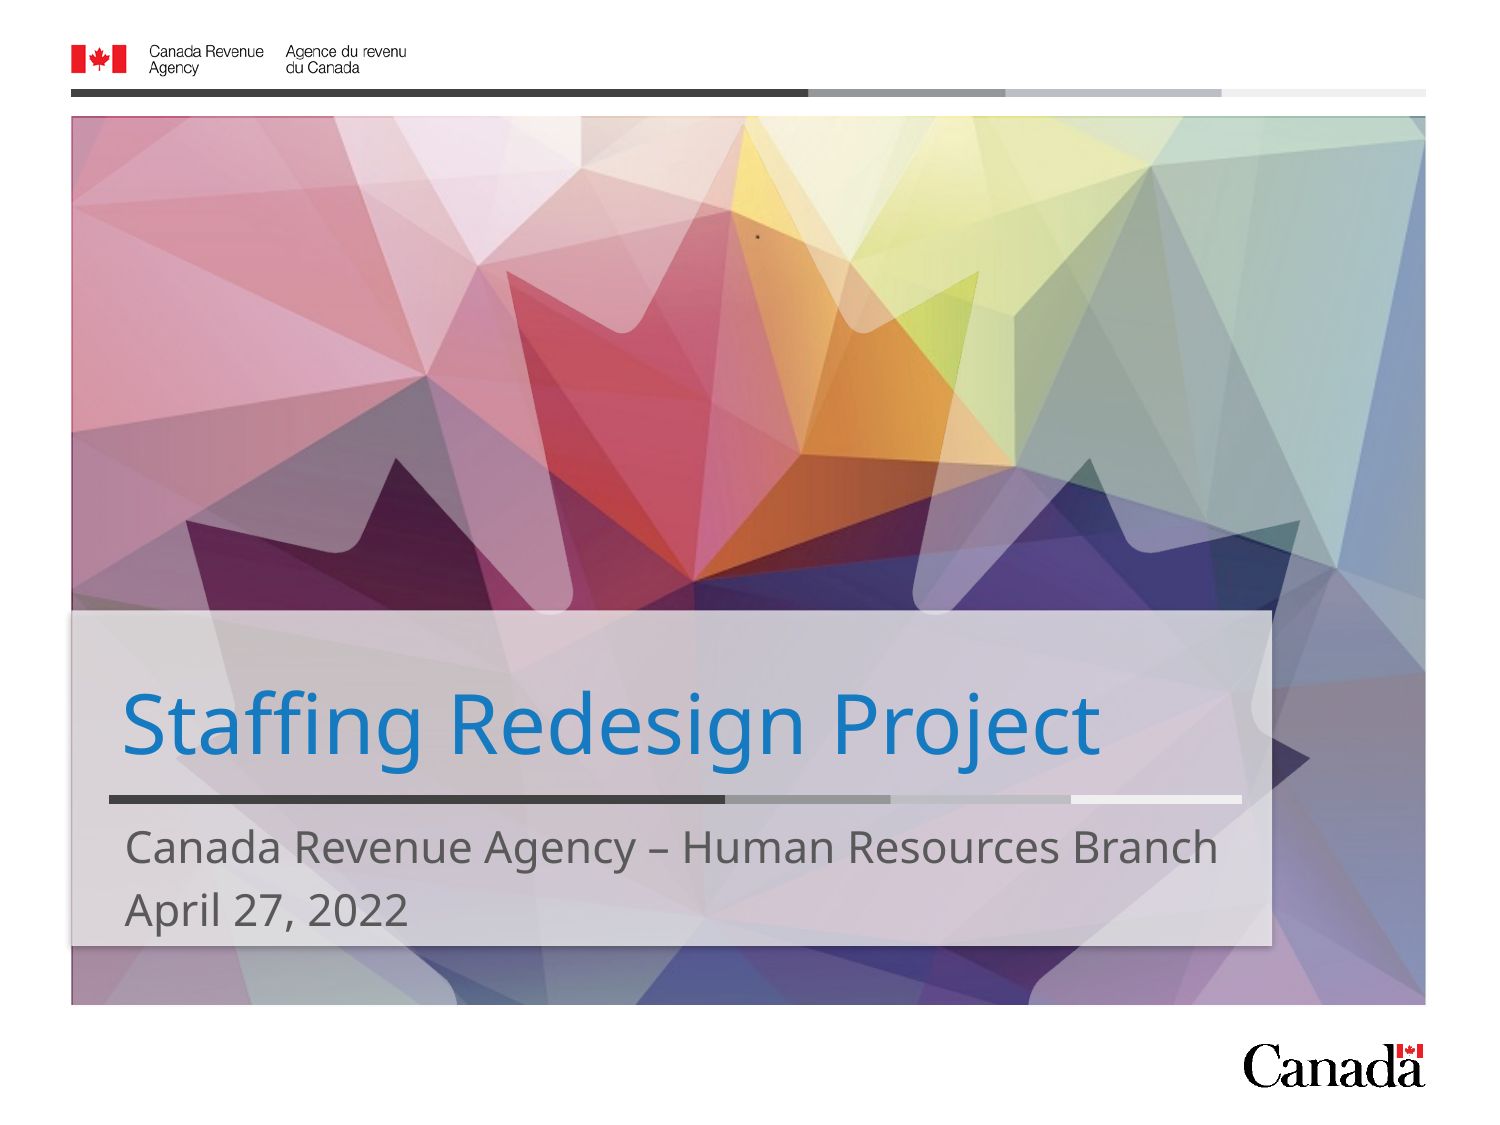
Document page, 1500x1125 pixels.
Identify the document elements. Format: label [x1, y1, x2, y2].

picture [71, 40, 425, 77]
picture [1242, 1042, 1426, 1088]
picture [71, 89, 1426, 97]
picture [71, 116, 1428, 1007]
